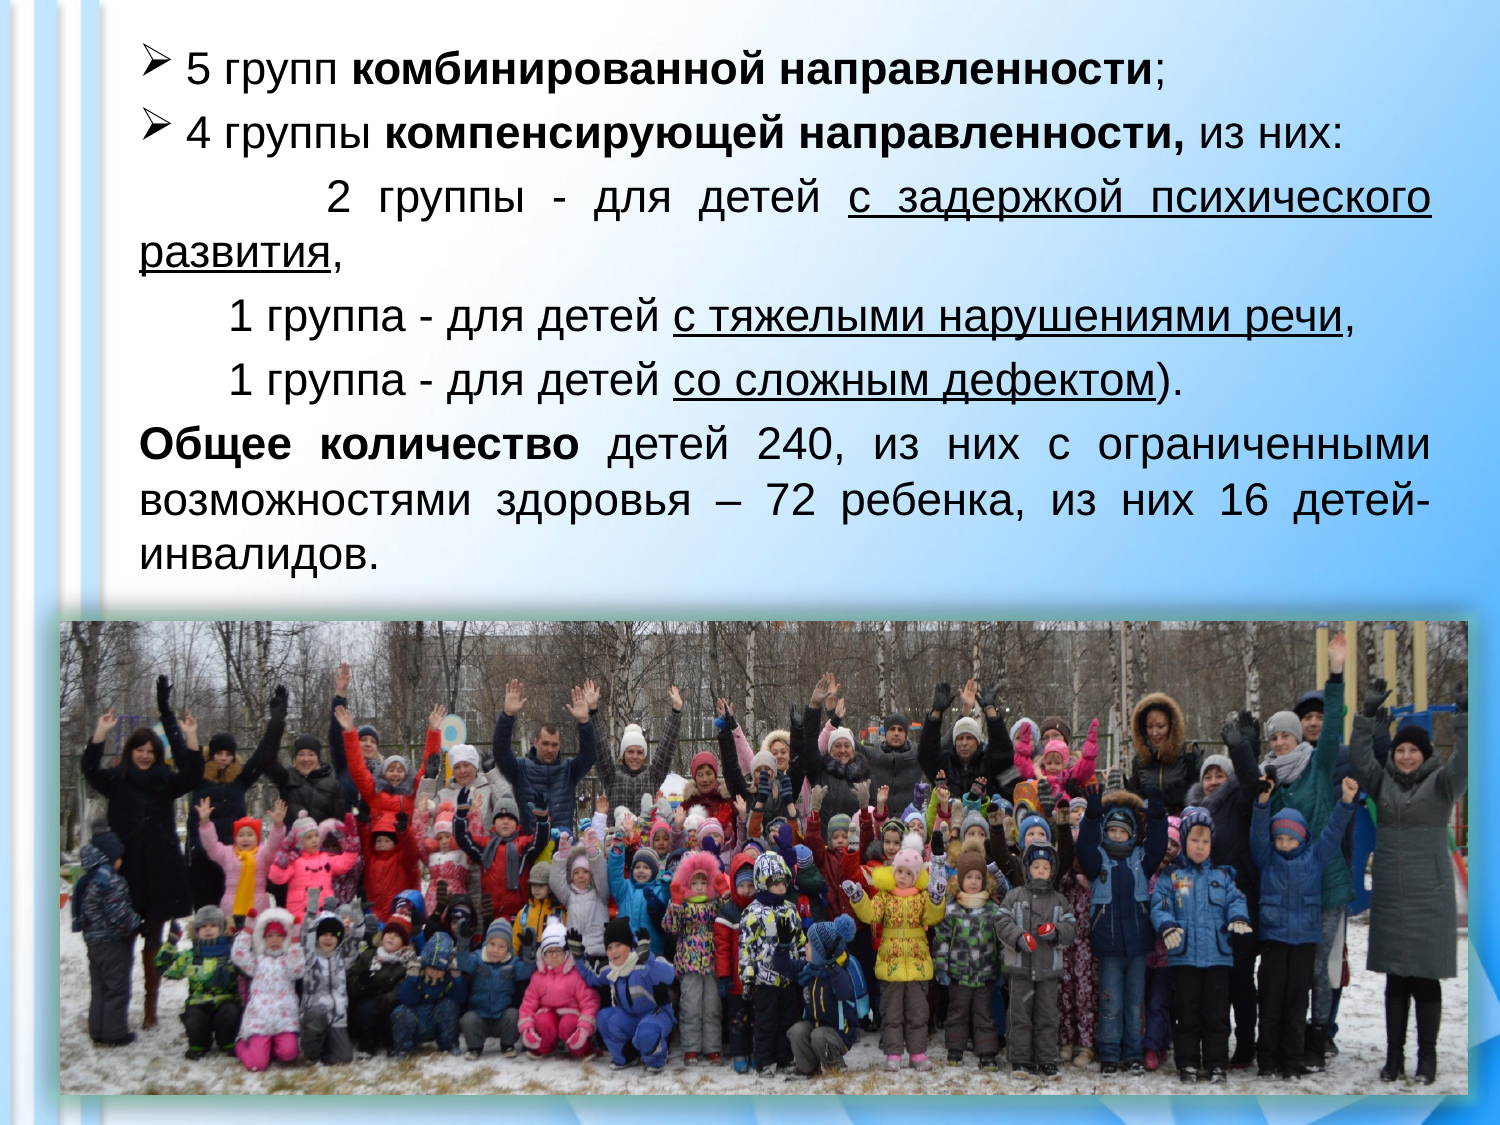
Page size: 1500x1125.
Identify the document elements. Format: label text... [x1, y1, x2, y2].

list 5 групп комбинированной направленности; 4 группы компенсирующей направленности, из них: 2 группы - для детей с задержкой психического развития, 1 группа - для детей с тяжелыми нарушениями речи, 1 группа - для детей со сложным дефектом). Общее количество детей 240, из них с ограниченными возможностями здоровья – 72 ребенка, из них 16 детей-инвалидов. [123, 30, 1448, 592]
picture [0, 0, 1500, 1125]
